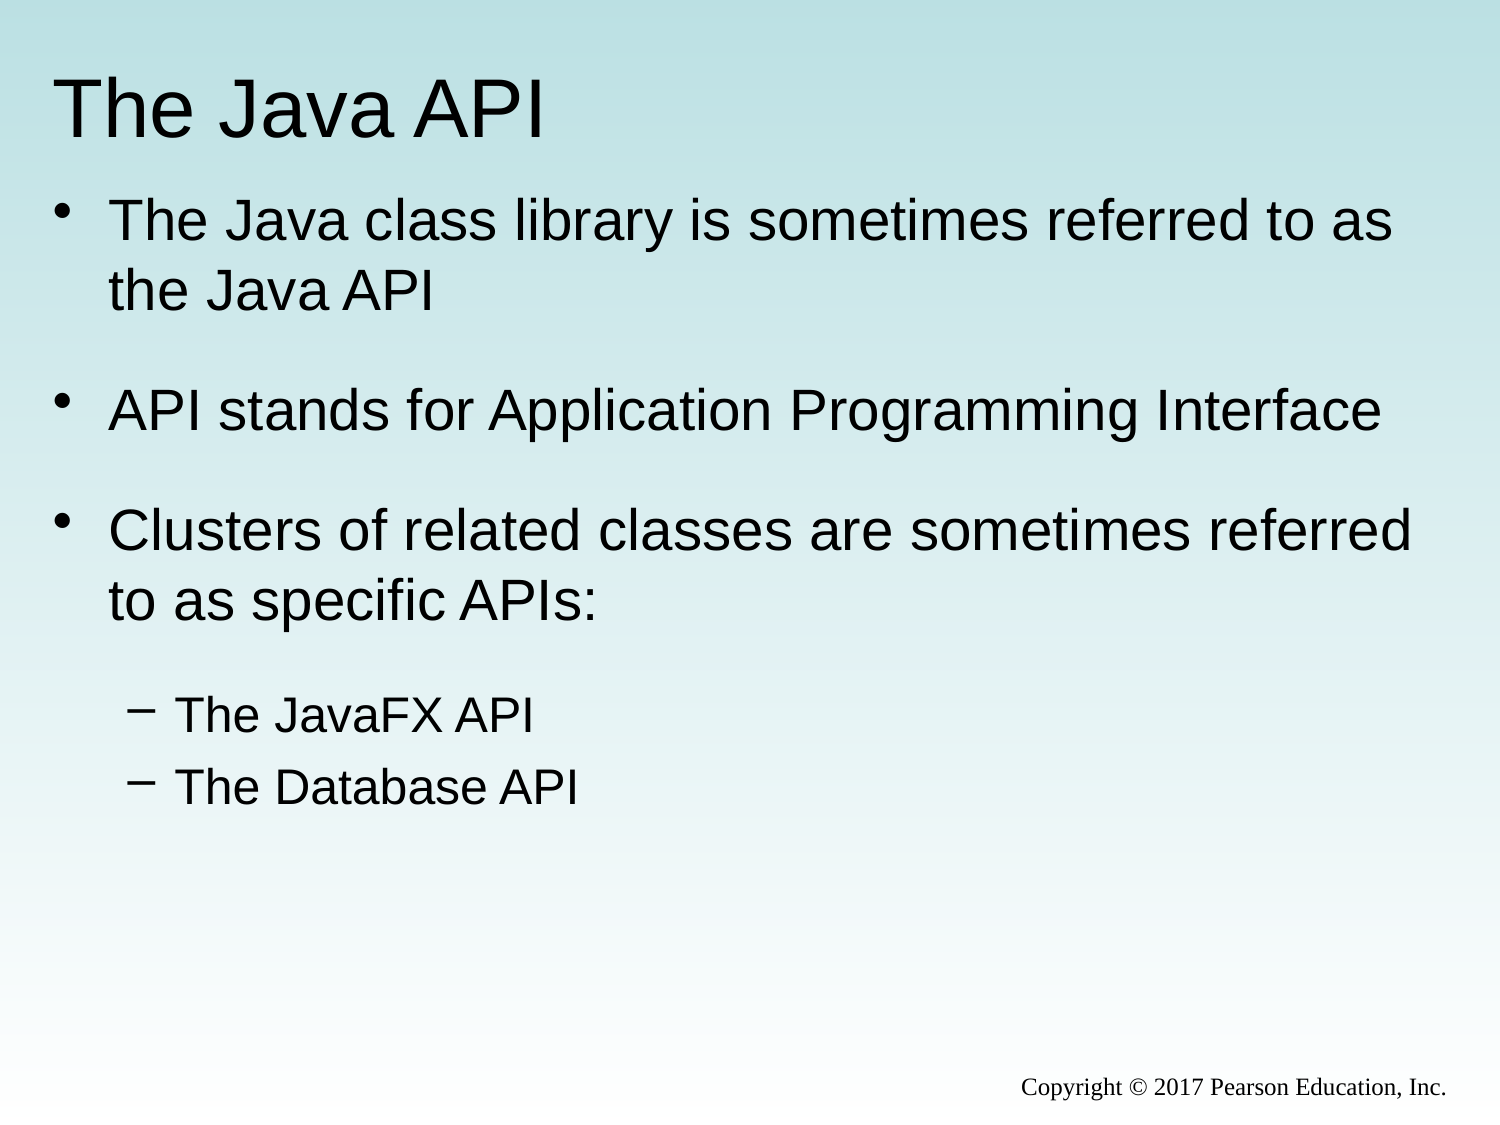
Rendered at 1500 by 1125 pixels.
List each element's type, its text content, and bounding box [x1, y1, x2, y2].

footer Copyright © 2017 Pearson Education, Inc. [549, 1062, 1463, 1114]
title The Java API [37, 45, 1463, 163]
list The Java class library is sometimes referred to as the Java API API stands for Application Programming Interface Clusters of related classes are sometimes referred to as specific APIs: The JavaFX API The Database API [37, 174, 1475, 1050]
